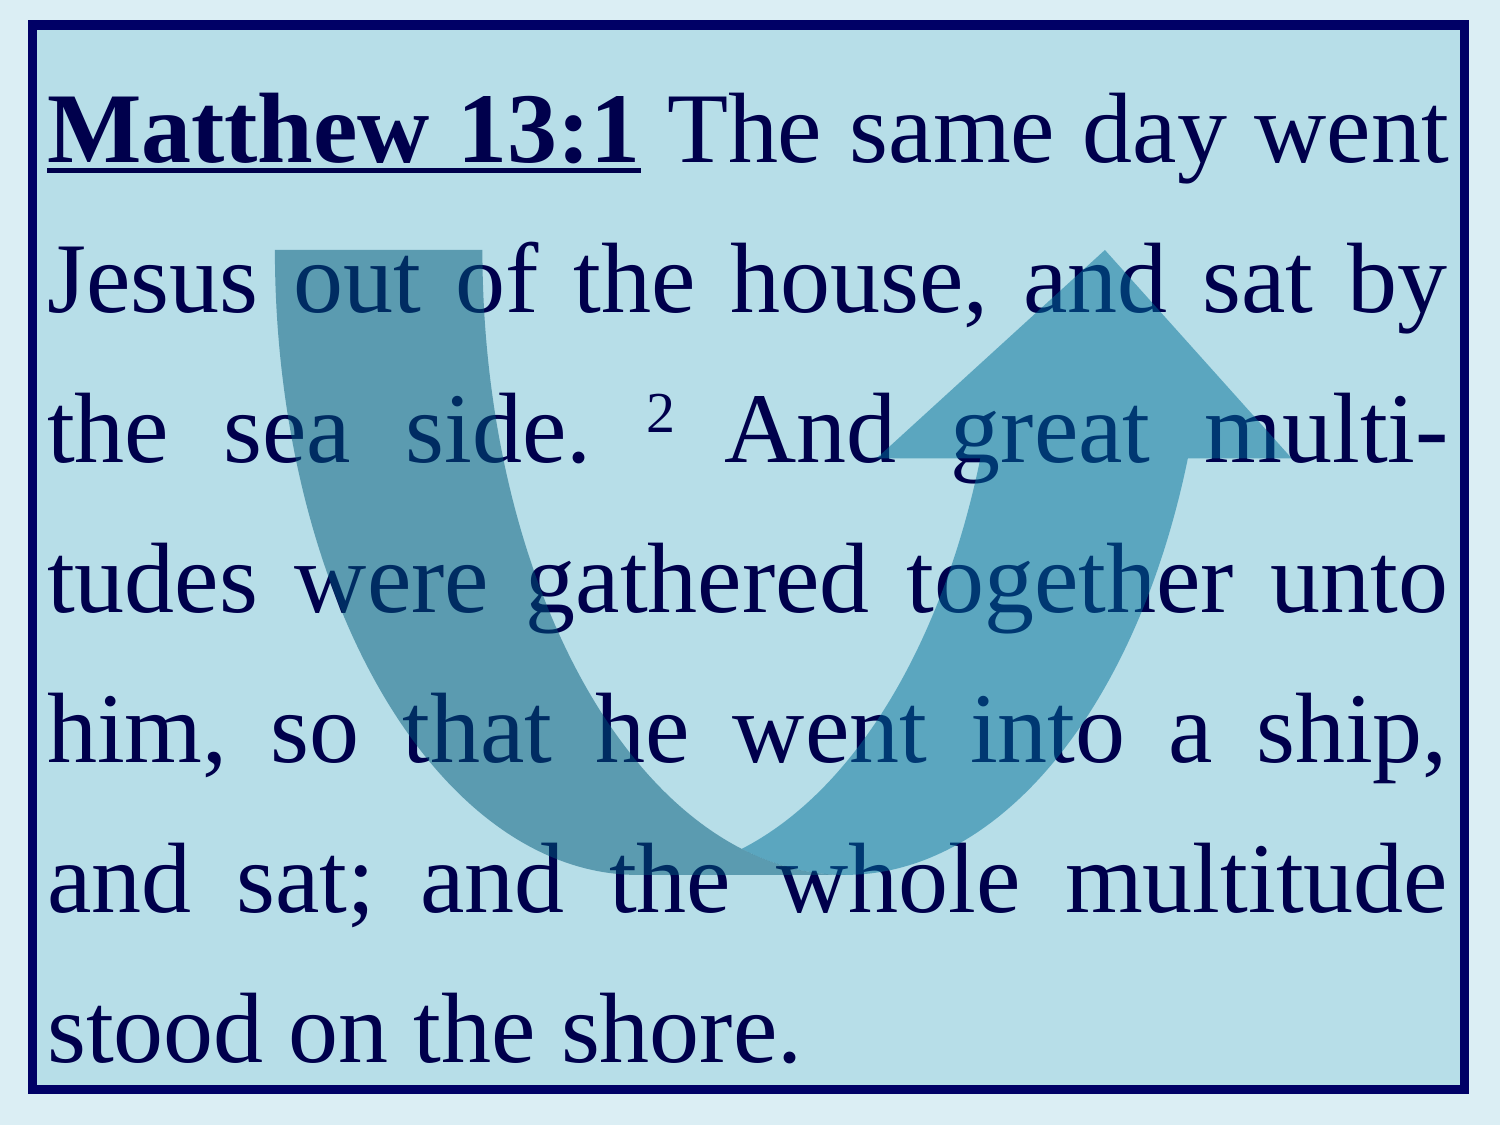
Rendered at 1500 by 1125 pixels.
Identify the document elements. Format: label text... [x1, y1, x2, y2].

text_box Matthew 13:1 The same day went Jesus out of the house, and sat by the sea side. 2 And great multi-tudes were gathered together unto him, so that he went into a ship, and sat; and the whole multitude stood on the shore. [32, 24, 1465, 1090]
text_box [74, 74, 1451, 1068]
